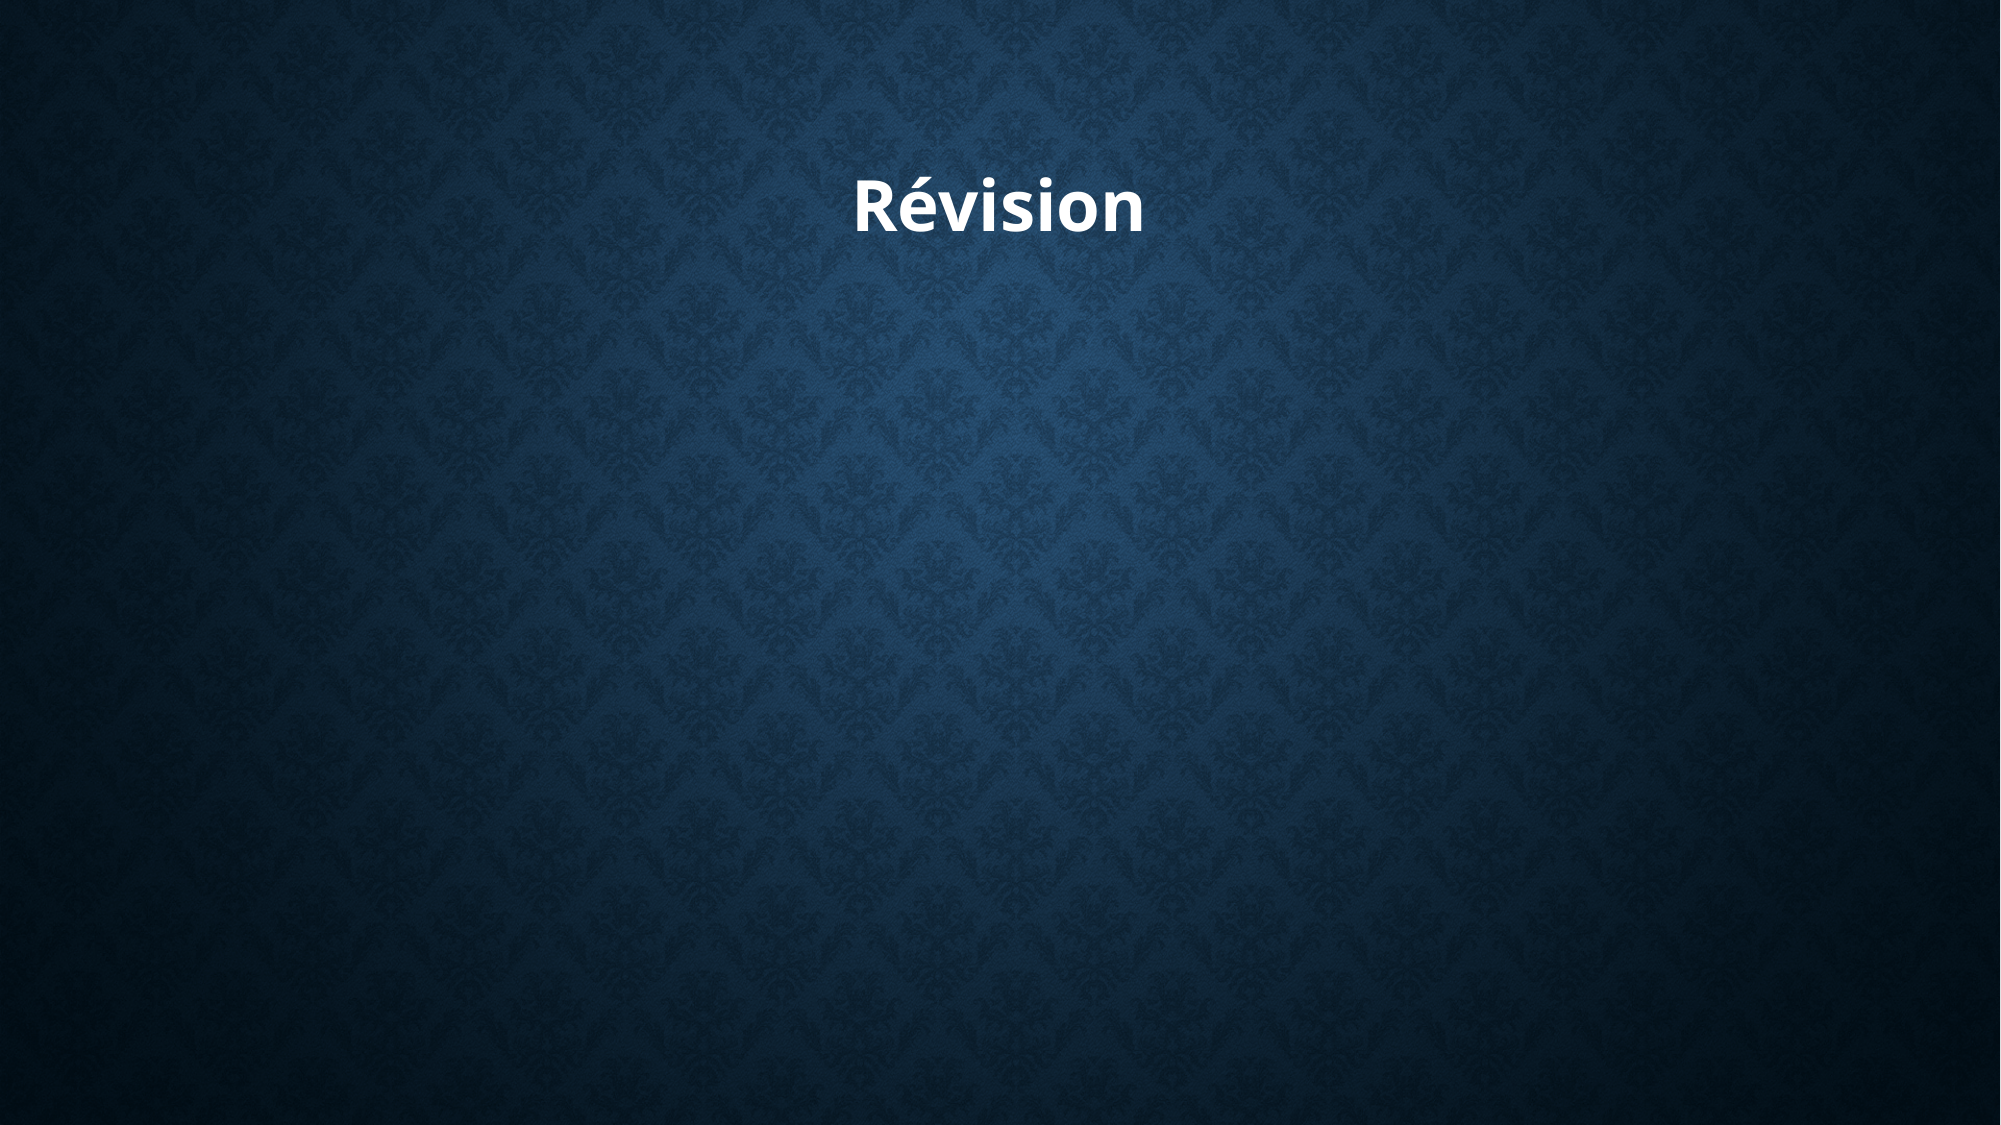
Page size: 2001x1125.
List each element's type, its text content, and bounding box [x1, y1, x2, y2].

title Révision [150, 99, 1849, 318]
